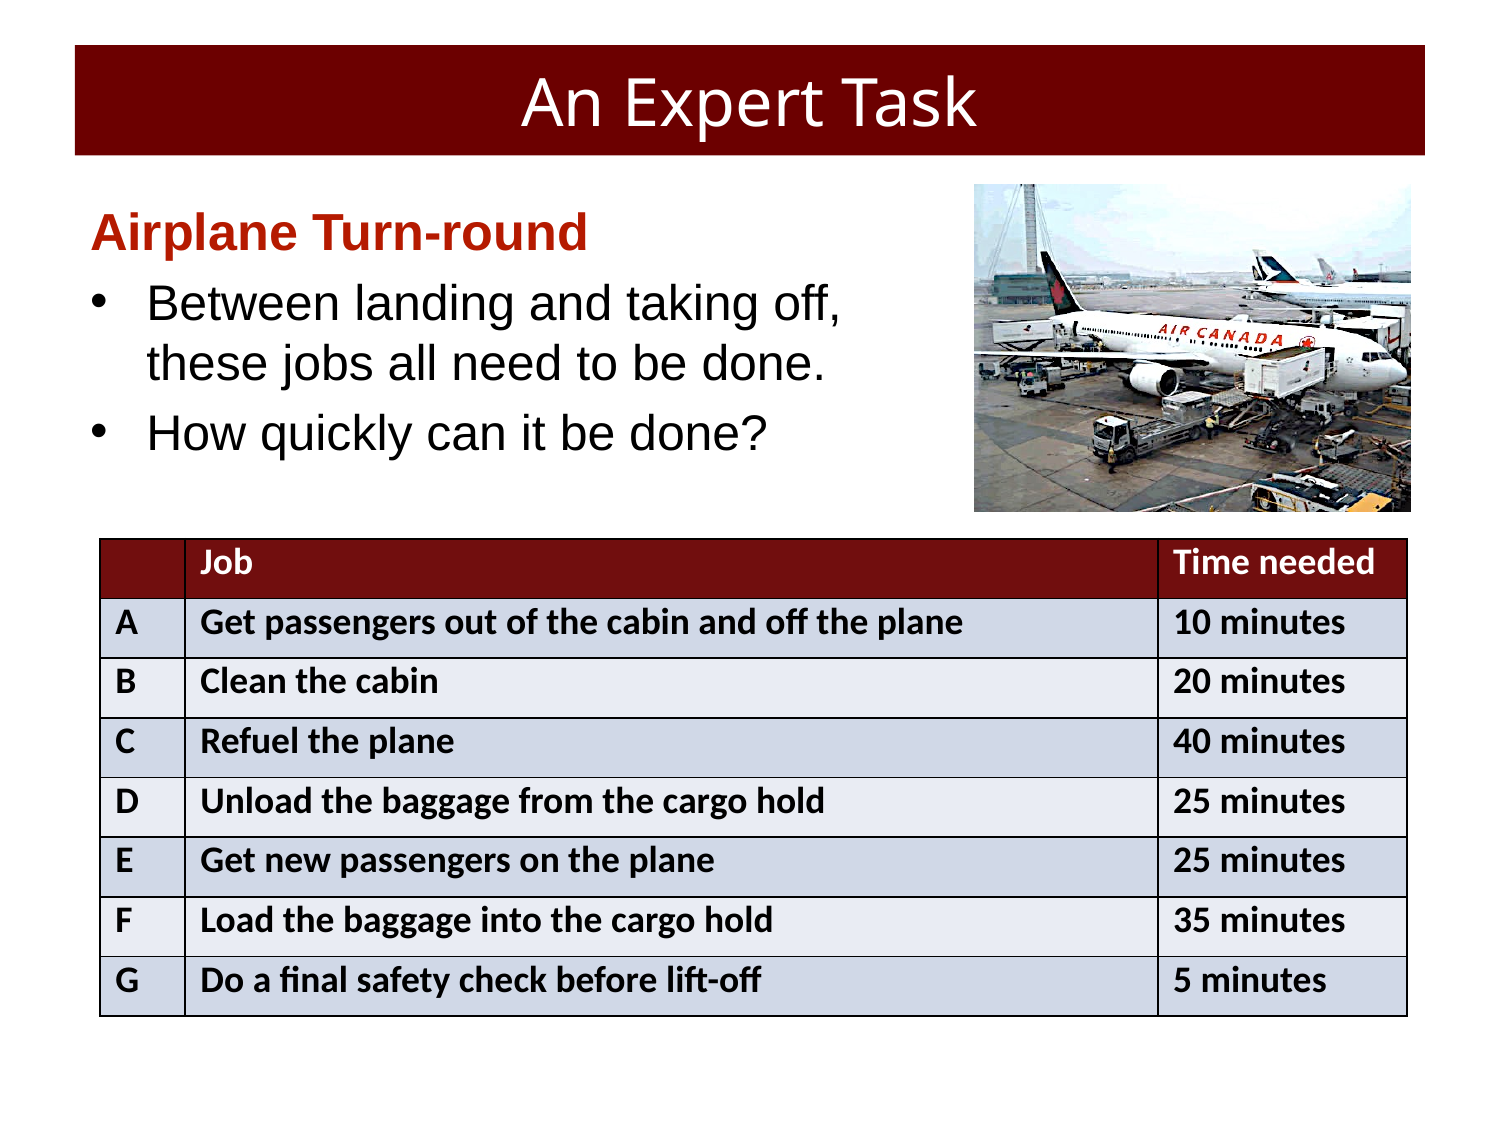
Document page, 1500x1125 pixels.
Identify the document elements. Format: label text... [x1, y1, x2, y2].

table_cell 25 minutes [1159, 838, 1406, 896]
table_cell Clean the cabin [186, 659, 1157, 717]
table_cell C [101, 719, 184, 777]
table_cell G [101, 957, 184, 1015]
table_cell 5 minutes [1159, 957, 1406, 1015]
table_cell 25 minutes [1159, 778, 1406, 836]
table_header Time needed [1159, 540, 1406, 598]
table_cell F [101, 898, 184, 956]
table_cell Refuel the plane [186, 719, 1157, 777]
text_box An Expert Task [74, 45, 1425, 156]
table_cell D [101, 778, 184, 836]
table_cell A [101, 599, 184, 657]
table_header Job [186, 540, 1157, 598]
table_cell 20 minutes [1159, 659, 1406, 717]
table_cell 10 minutes [1159, 599, 1406, 657]
table_cell 35 minutes [1159, 898, 1406, 956]
table_cell Get new passengers on the plane [186, 838, 1157, 896]
table_header [101, 540, 184, 598]
picture [974, 184, 1411, 512]
table_cell Get passengers out of the cabin and off the plane [186, 599, 1157, 657]
table_cell Do a final safety check before lift-off [186, 957, 1157, 1015]
table_cell B [101, 659, 184, 717]
table_cell Unload the baggage from the cargo hold [186, 778, 1157, 836]
list Airplane Turn-round Between landing and taking off, these jobs all need to be done. How quickly can it be done? [75, 190, 892, 492]
table_cell Load the baggage into the cargo hold [186, 898, 1157, 956]
table_cell E [101, 838, 184, 896]
table_cell 40 minutes [1159, 719, 1406, 777]
